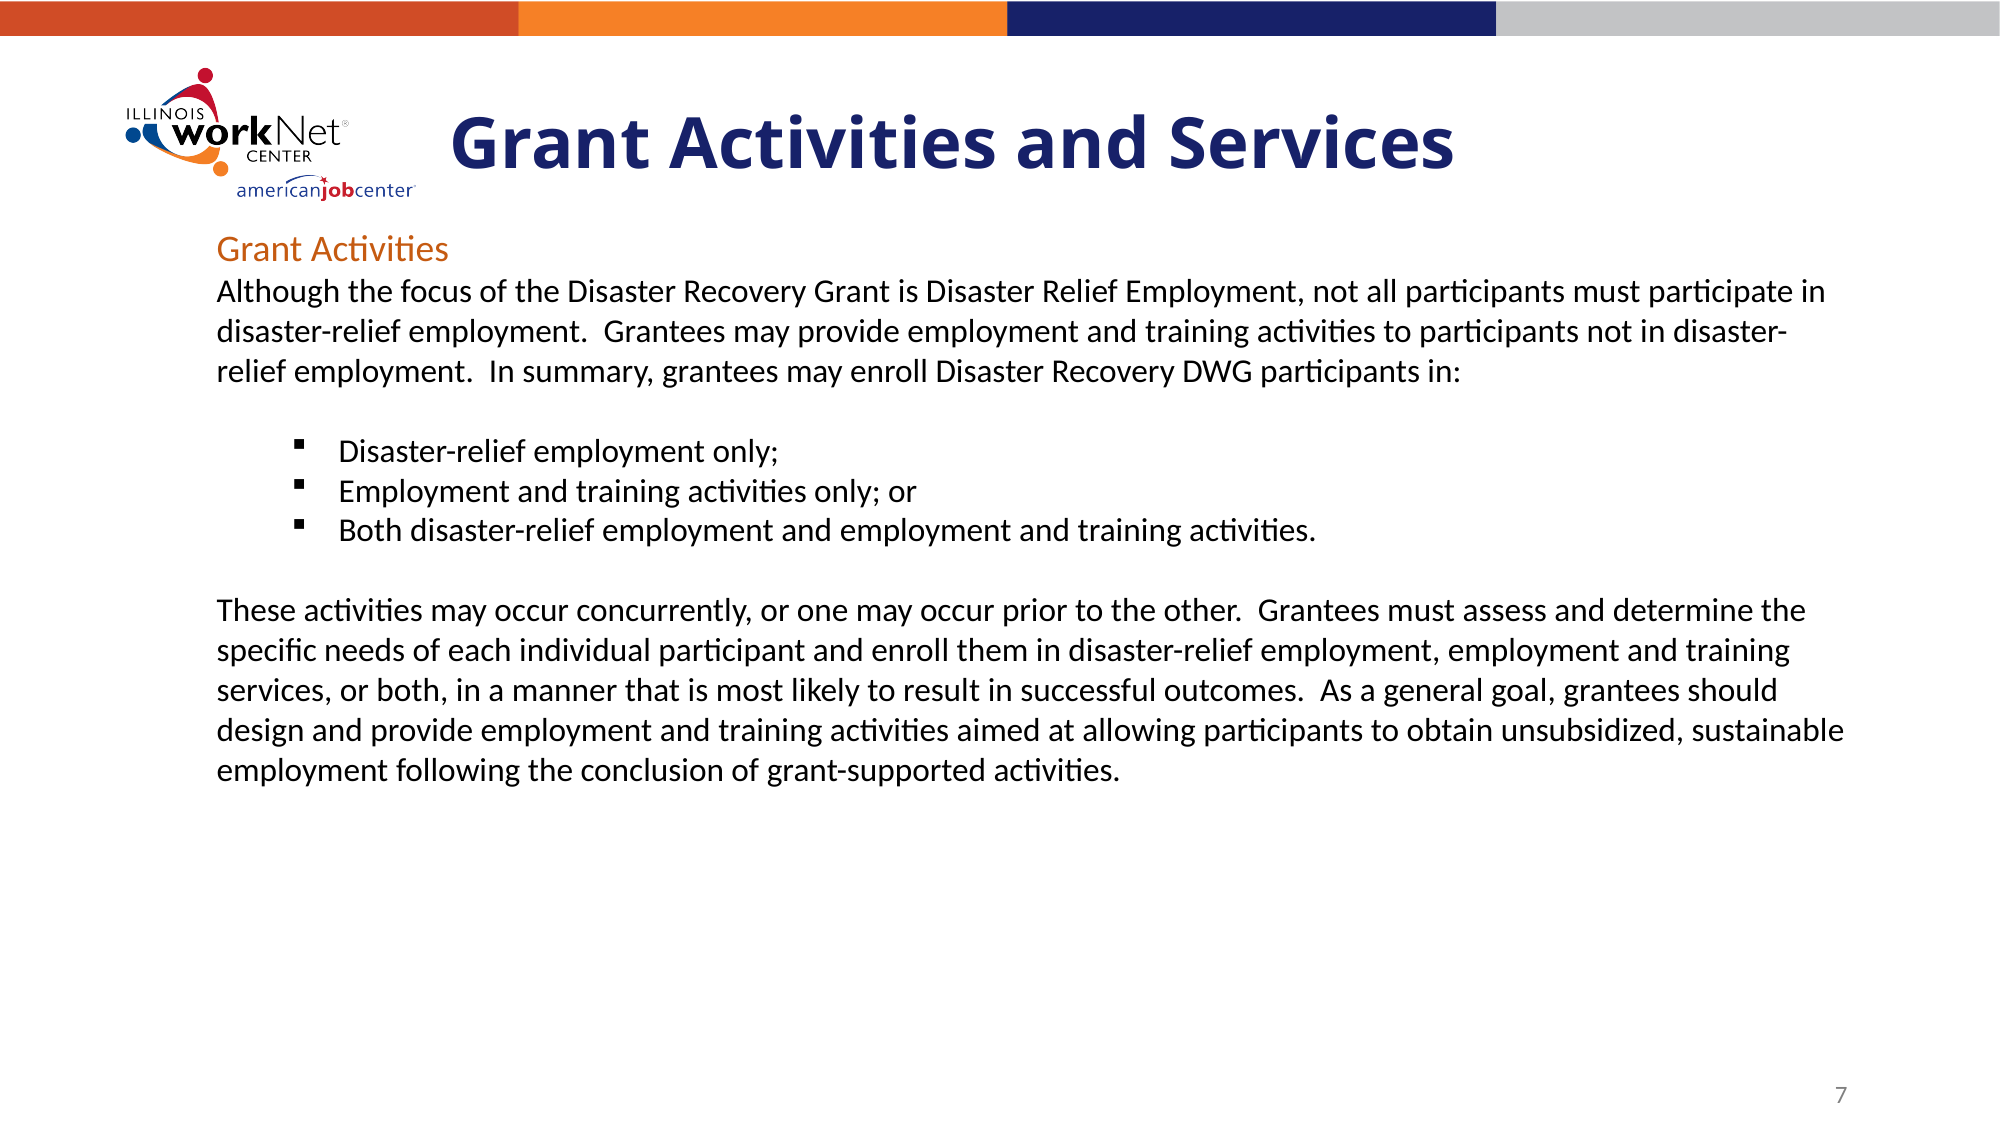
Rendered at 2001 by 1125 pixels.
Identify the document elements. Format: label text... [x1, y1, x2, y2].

picture [0, 0, 2000, 1125]
text_box Grant Activities Although the focus of the Disaster Recovery Grant is Disaster Relief Employment, not all participants must participate in disaster-relief employment. Grantees may provide employment and training activities to participants not in disaster-relief employment. In summary, grantees may enroll Disaster Recovery DWG participants in: Disaster-relief employment only; Employment and training activities only; or Both disaster-relief employment and employment and training activities. These activities may occur concurrently, or one may occur prior to the other. Grantees must assess and determine the specific needs of each individual participant and enroll them in disaster-relief employment, employment and training services, or both, in a manner that is most likely to result in successful outcomes. As a general goal, grantees should design and provide employment and training activities aimed at allowing participants to obtain unsubsidized, sustainable employment following the conclusion of grant-supported activities. [201, 216, 1863, 1125]
title Grant Activities and Services [434, 99, 1926, 192]
